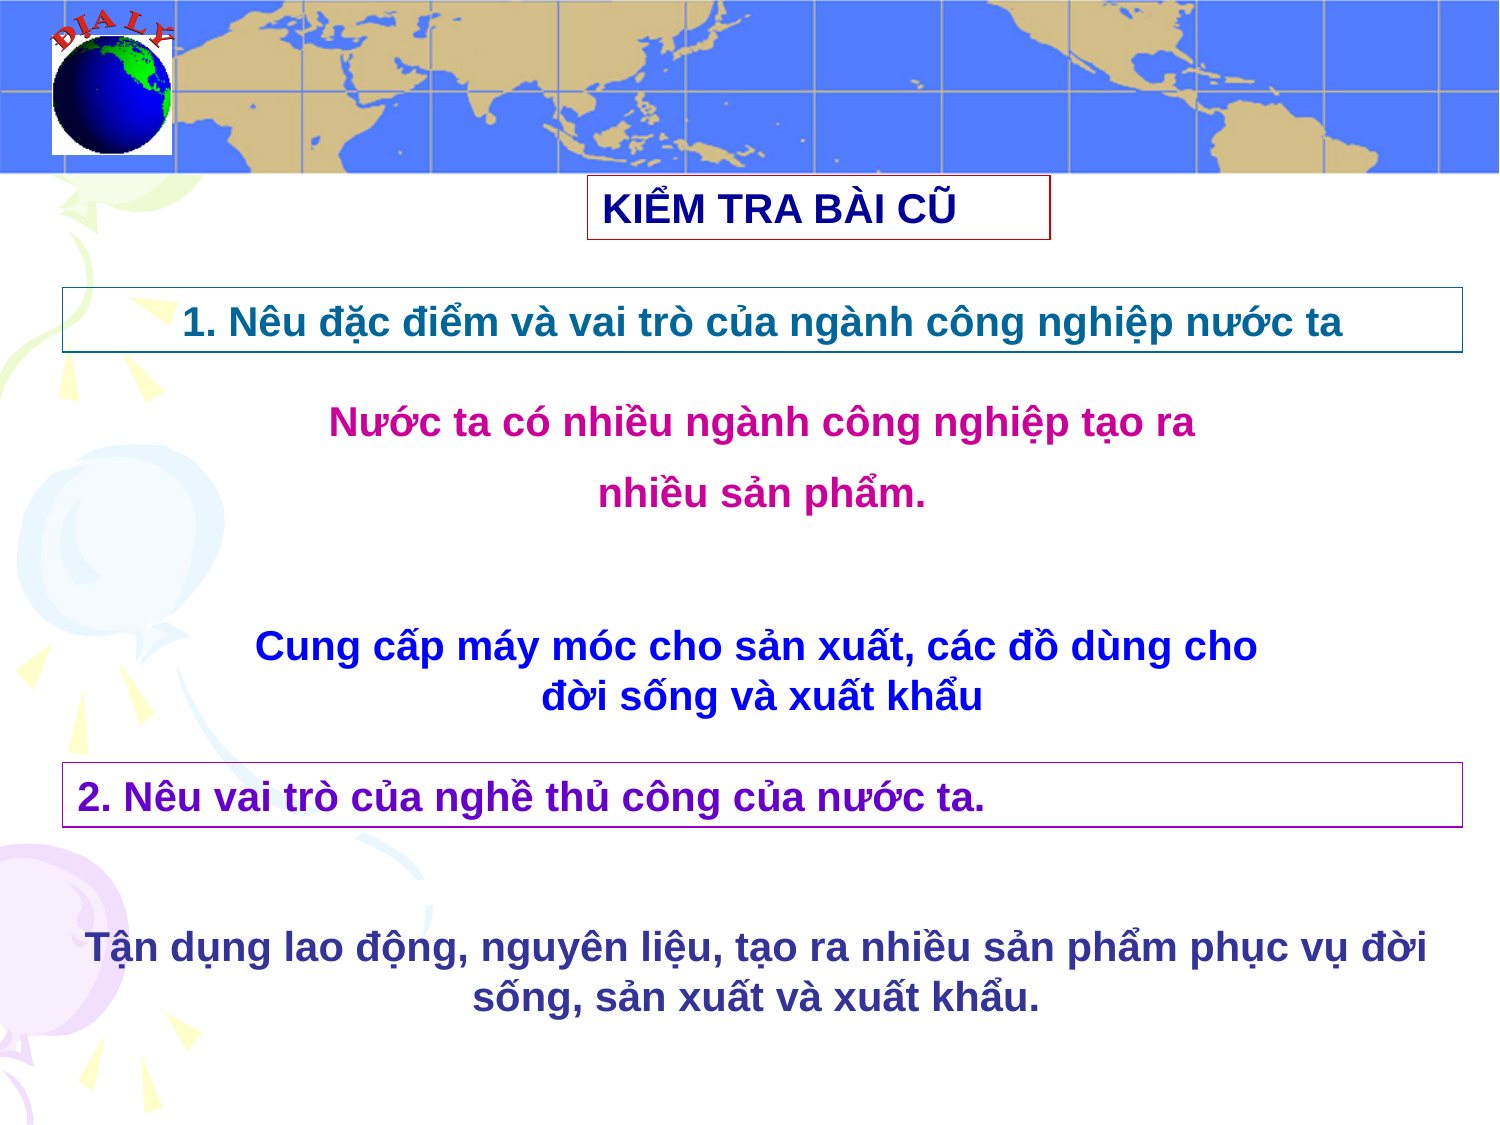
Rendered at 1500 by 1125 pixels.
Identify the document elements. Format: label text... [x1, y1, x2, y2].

text_box Nước ta có nhiều ngành công nghiệp tạo ra nhiều sản phẩm. [124, 387, 1388, 524]
text_box 1. Nêu đặc điểm và vai trò của ngành công nghiệp nước ta [62, 287, 1463, 353]
text_box KIỂM TRA BÀI CŨ [587, 184, 1050, 240]
text_box 2. Nêu vai trò của nghề thủ công của nước ta. [62, 762, 1463, 828]
picture [0, 0, 1499, 176]
text_box Cung cấp máy móc cho sản xuất, các đồ dùng cho đời sống và xuất khẩu [62, 599, 1463, 738]
text_box Tận dụng lao động, nguyên liệu, tạo ra nhiều sản phẩm phục vụ đời sống, sản xuất và xuất khẩu. [49, 912, 1463, 1028]
